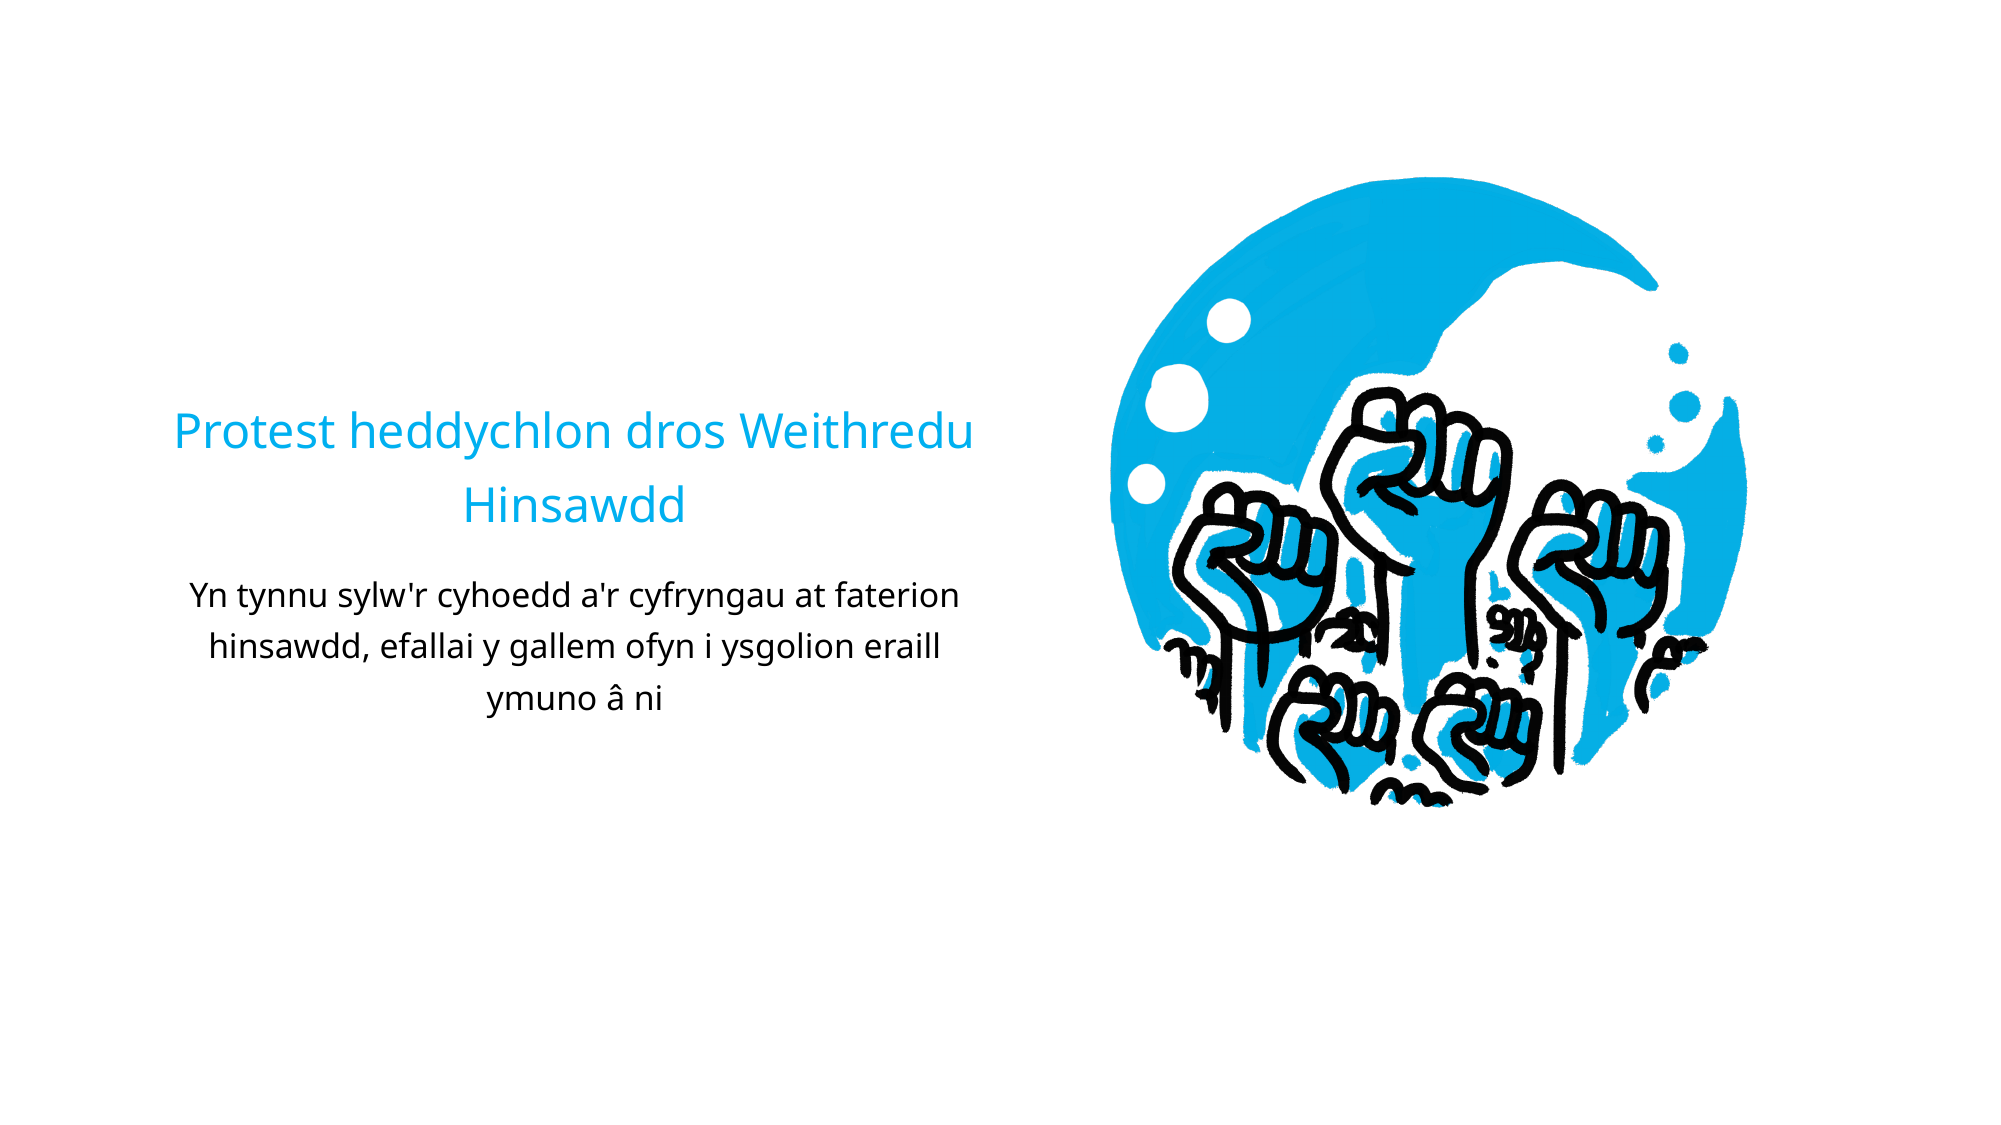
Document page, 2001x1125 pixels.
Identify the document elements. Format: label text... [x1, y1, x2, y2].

list Protest heddychlon dros Weithredu Hinsawdd Yn tynnu sylw'r cyhoedd a'r cyfryngau at faterion hinsawdd, efallai y gallem ofyn i ysgolion eraill ymuno â ni [150, 406, 999, 764]
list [999, 134, 1851, 855]
